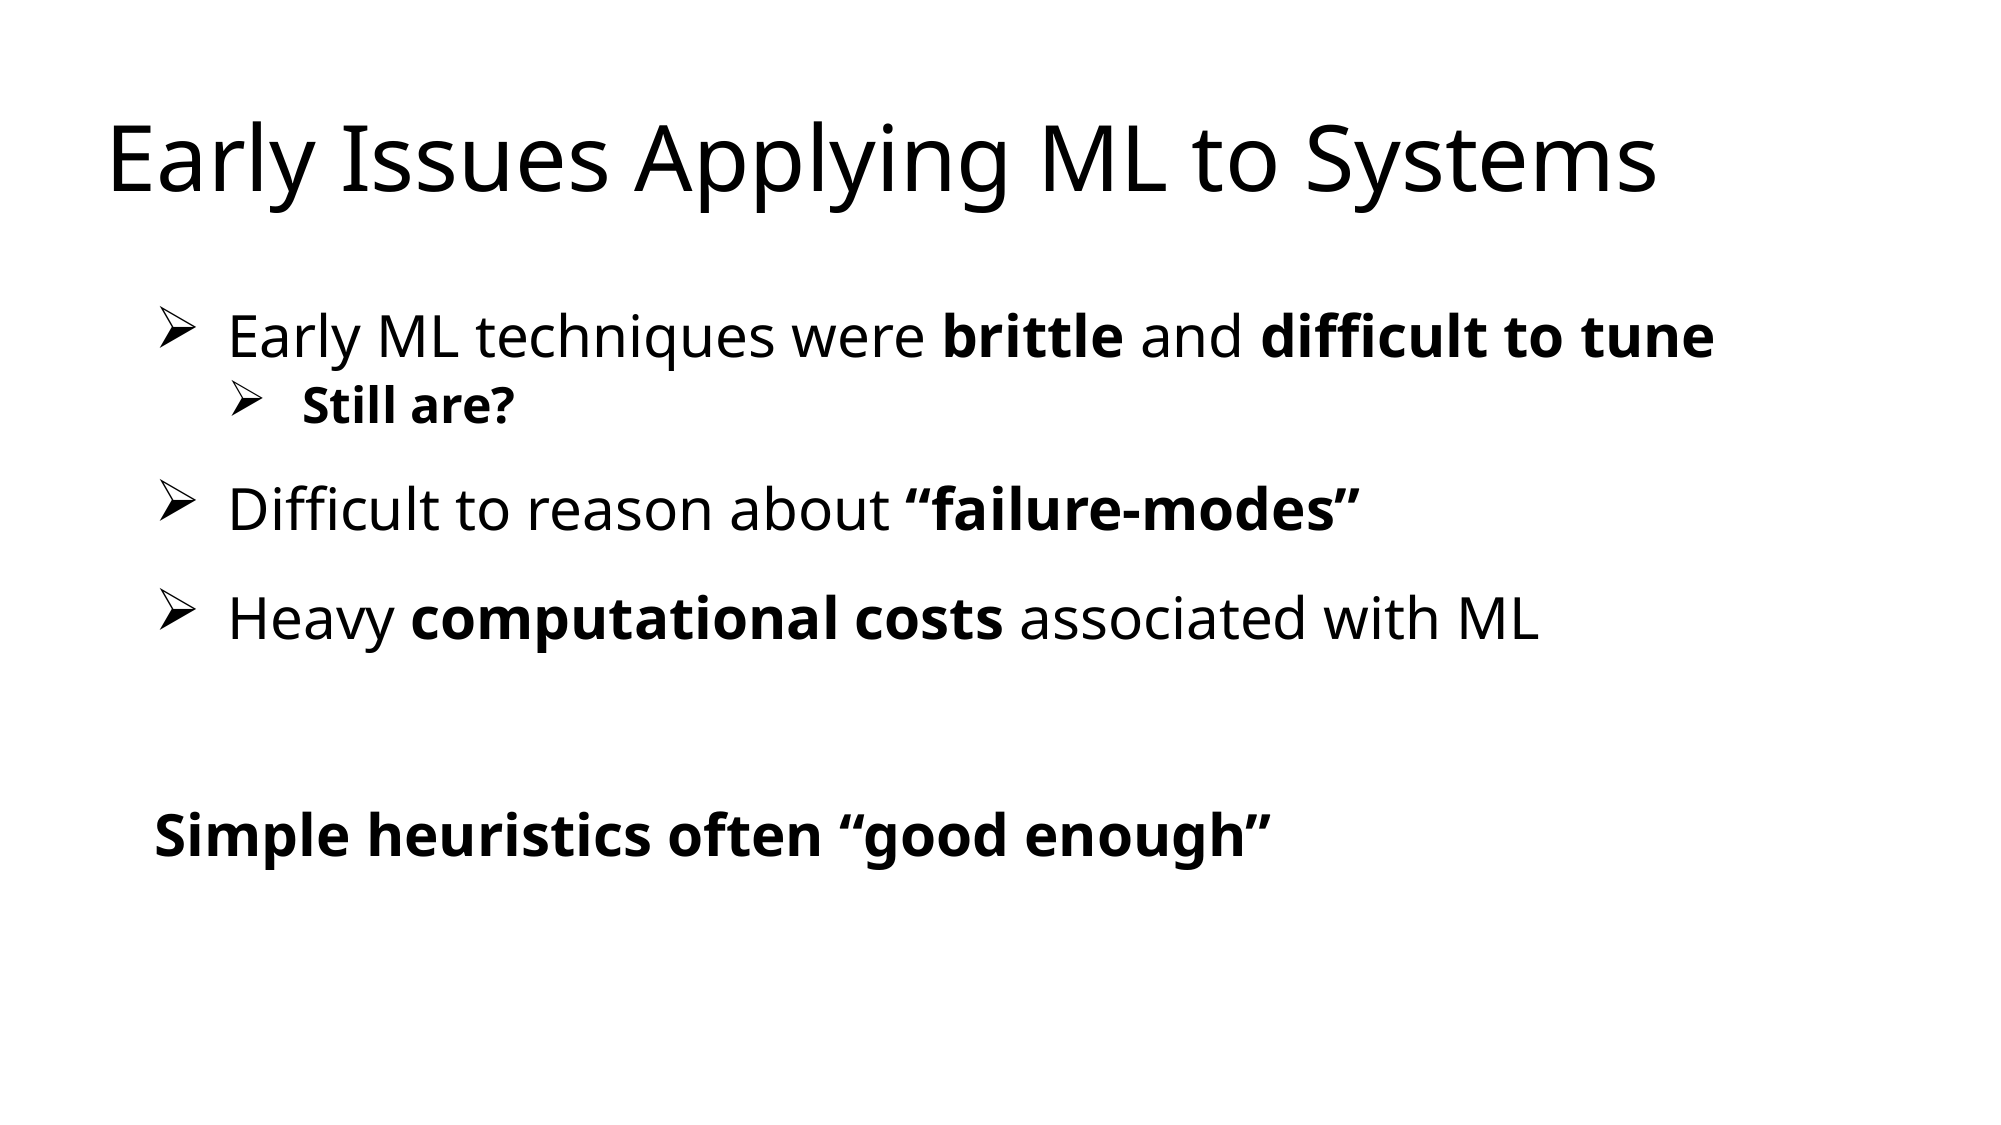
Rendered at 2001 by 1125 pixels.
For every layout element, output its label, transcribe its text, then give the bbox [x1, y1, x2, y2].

list Early ML techniques were brittle and difficult to tune Still are? Difficult to reason about “failure-modes” Heavy computational costs associated with ML Simple heuristics often “good enough” [137, 299, 1863, 1014]
title Early Issues Applying ML to Systems [90, 52, 1863, 271]
